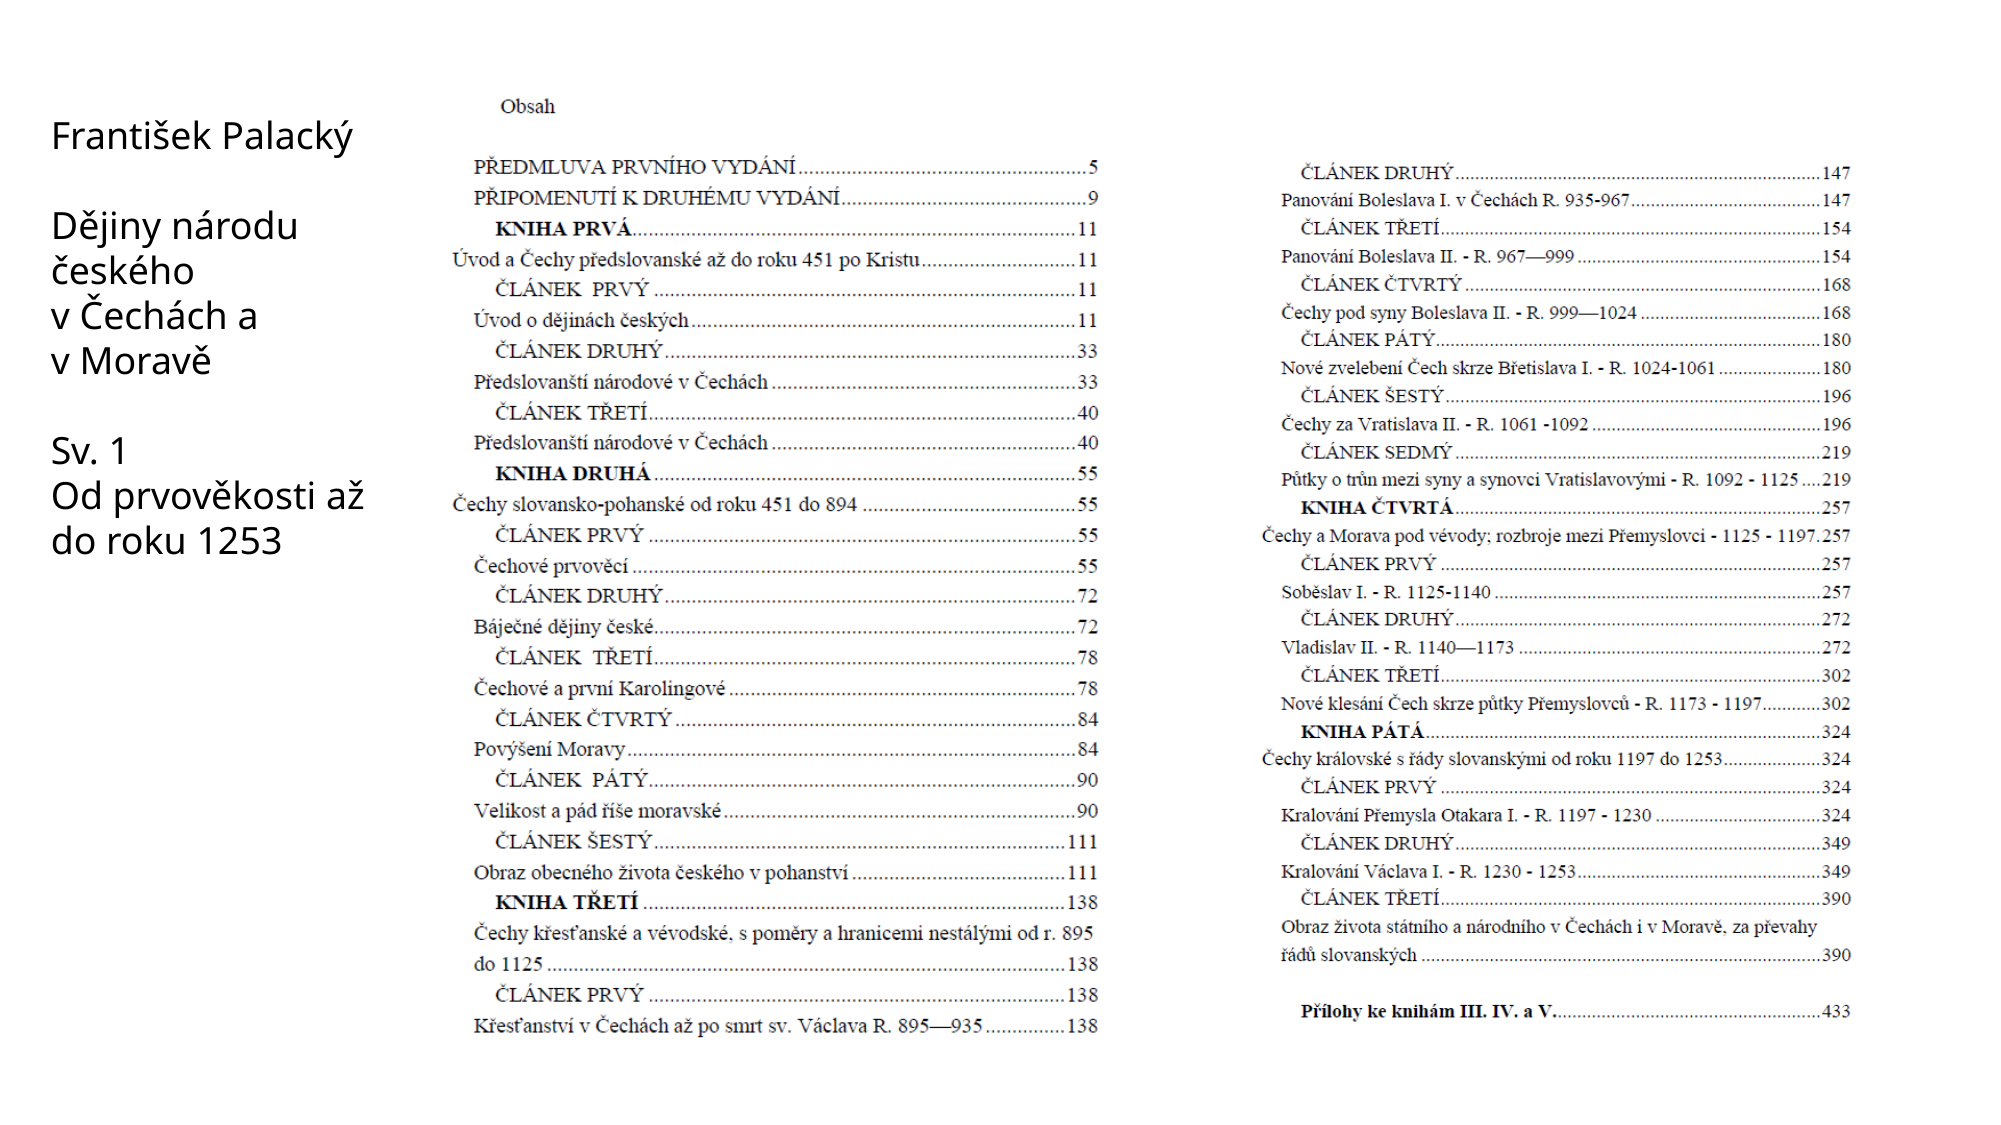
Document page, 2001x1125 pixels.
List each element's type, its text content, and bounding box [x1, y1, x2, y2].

text_box František Palacký Dějiny národu českého v Čechách a v Moravě Sv. 1 Od prvověkosti až do roku 1253 [36, 104, 381, 570]
picture [1223, 118, 1905, 1099]
picture [381, 44, 1172, 1125]
